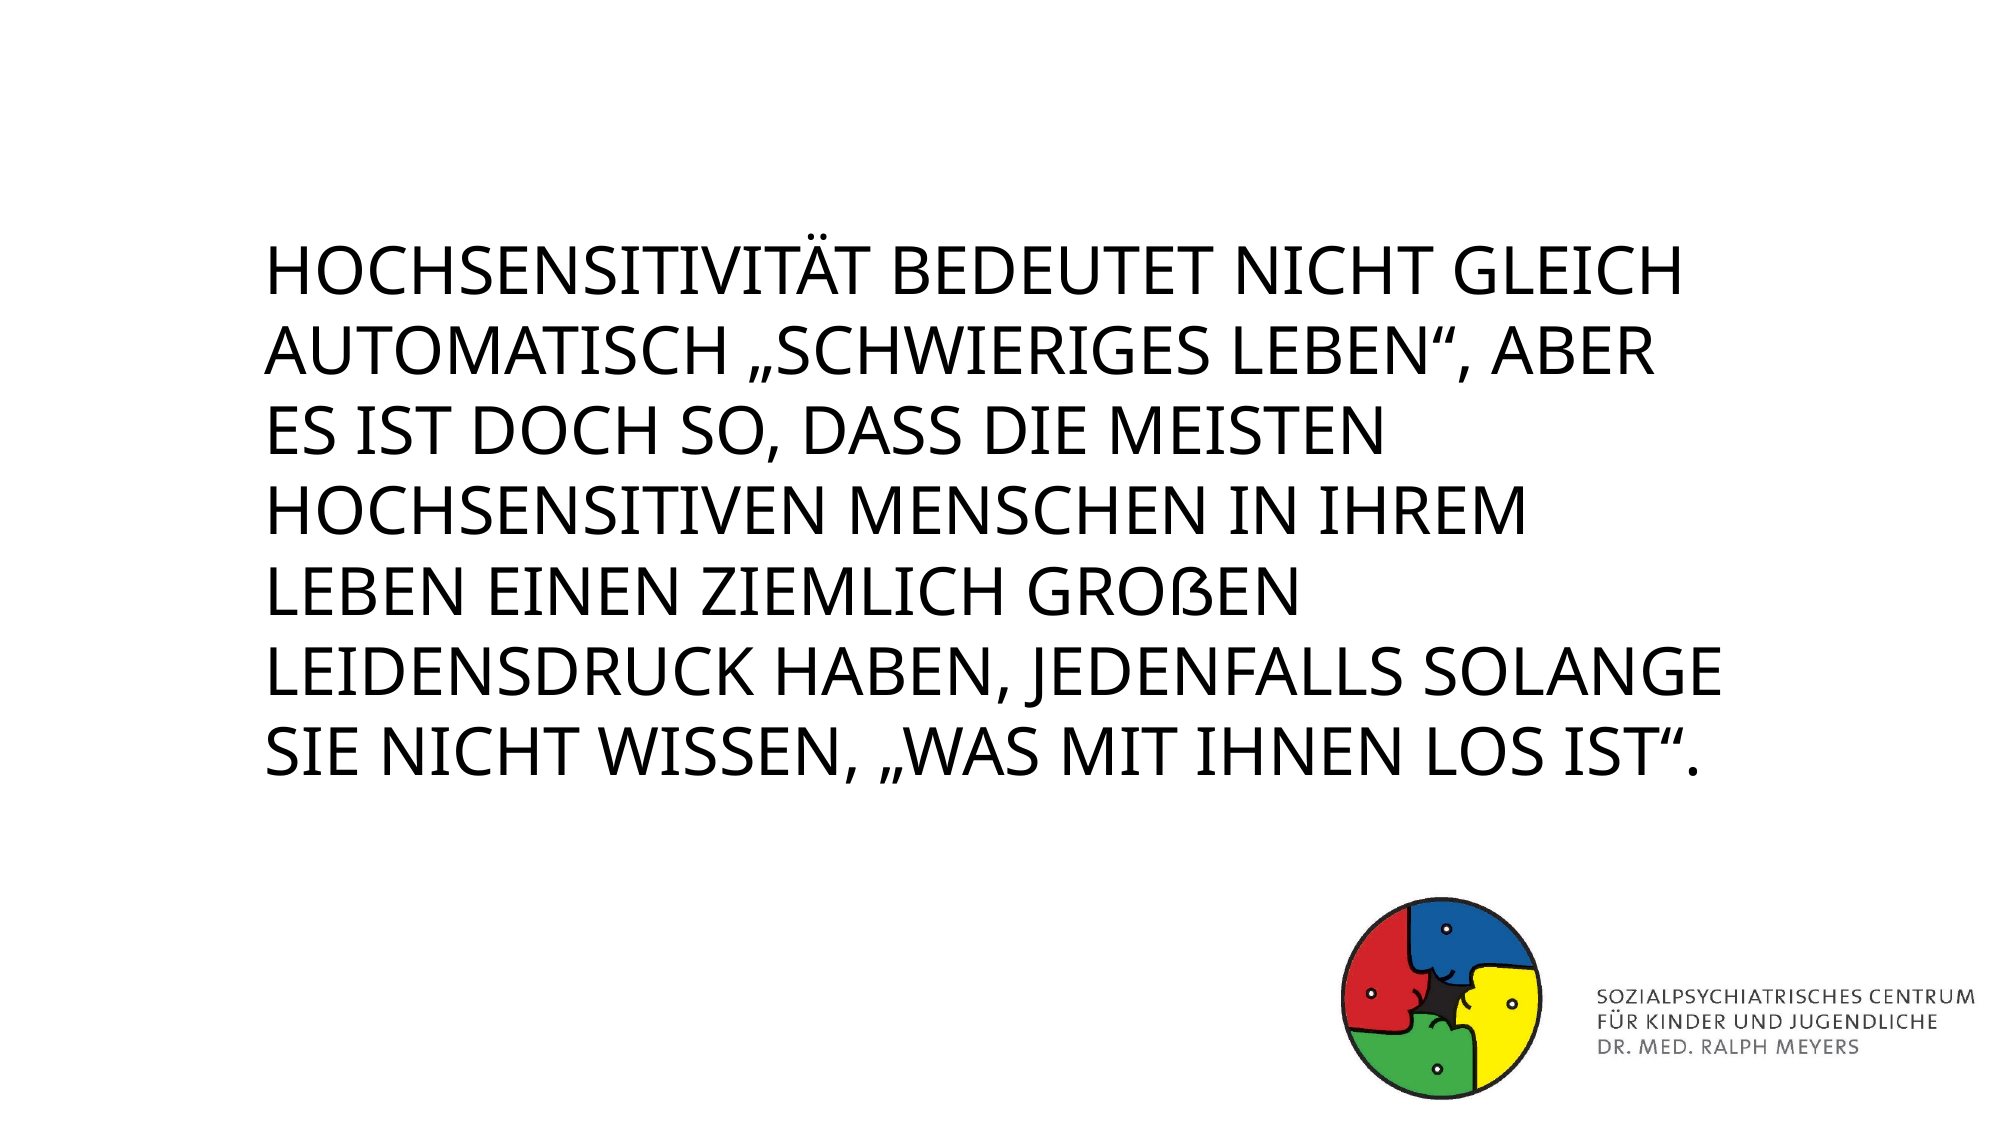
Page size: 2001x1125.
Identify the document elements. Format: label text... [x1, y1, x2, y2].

picture [1334, 891, 1980, 1101]
subtitle Hochsensitivität bedeutet nicht gleich automatisch „schwieriges Leben“, aber es ist doch so, dass die meisten hochsensitiven Menschen in ihrem Leben einen ziemlich großen Leidensdruck haben, jedenfalls solange sie nicht wissen, „was mit ihnen los ist“. [249, 220, 1750, 863]
